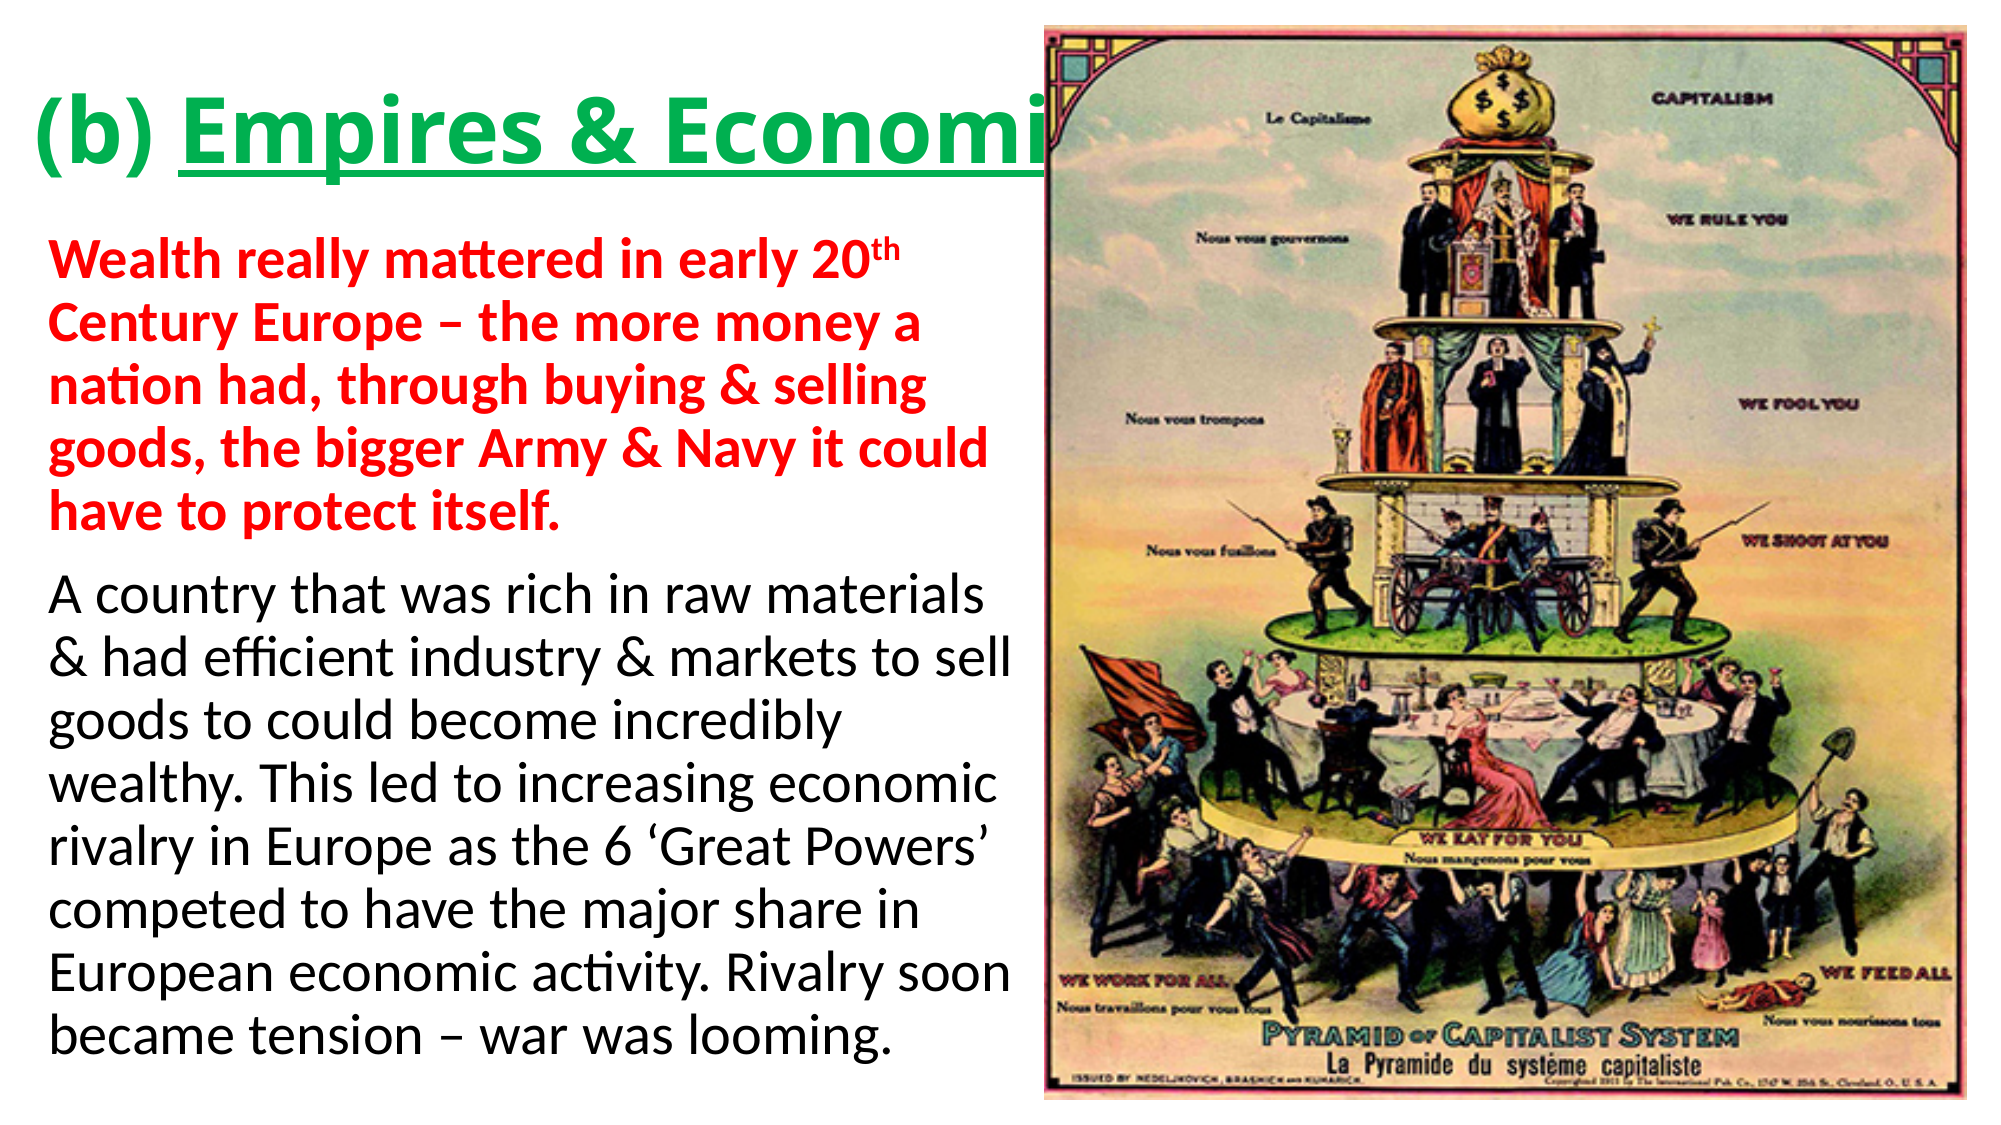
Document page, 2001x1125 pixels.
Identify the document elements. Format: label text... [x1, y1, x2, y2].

picture [1044, 25, 1967, 1100]
title (b) Empires & Economics [19, 25, 1044, 243]
list Wealth really mattered in early 20th Century Europe – the more money a nation had, through buying & selling goods, the bigger Army & Navy it could have to protect itself. A country that was rich in raw materials & had efficient industry & markets to sell goods to could become incredibly wealthy. This led to increasing economic rivalry in Europe as the 6 ‘Great Powers’ competed to have the major share in European economic activity. Rivalry soon became tension – war was looming. [33, 220, 1031, 1100]
